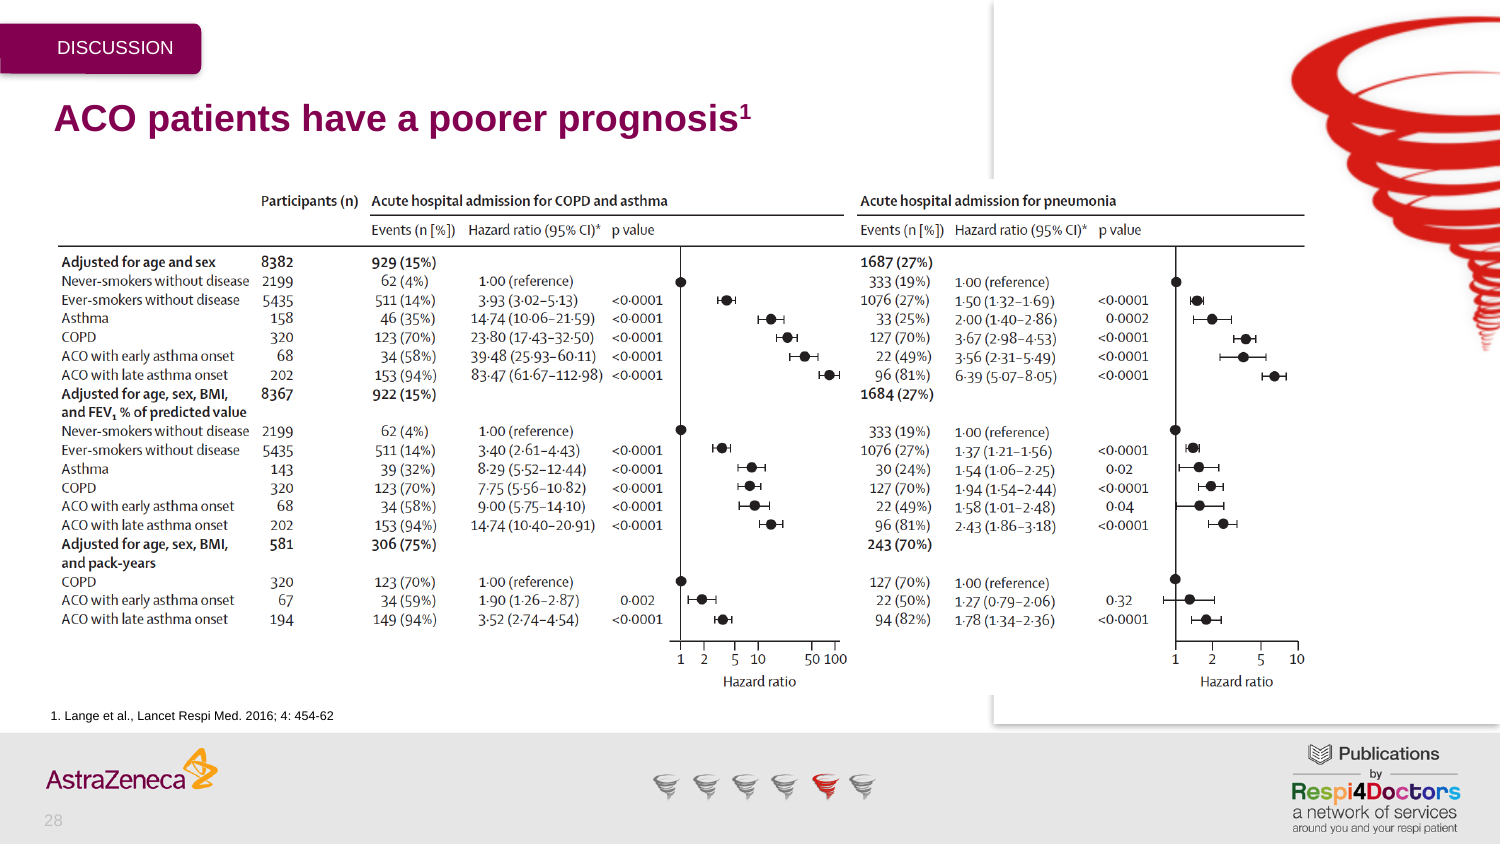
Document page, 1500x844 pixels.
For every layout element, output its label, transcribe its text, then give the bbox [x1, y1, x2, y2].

text_box 1. Lange et al., Lancet Respi Med. 2016; 4: 454-62 [35, 700, 1476, 731]
title ACO patients have a poorer prognosis1 [38, 86, 1268, 169]
text_box [0, 22, 203, 75]
text_box DISCUSSION [42, 28, 200, 67]
slide_number 28 [44, 810, 110, 837]
picture [0, 0, 1500, 844]
